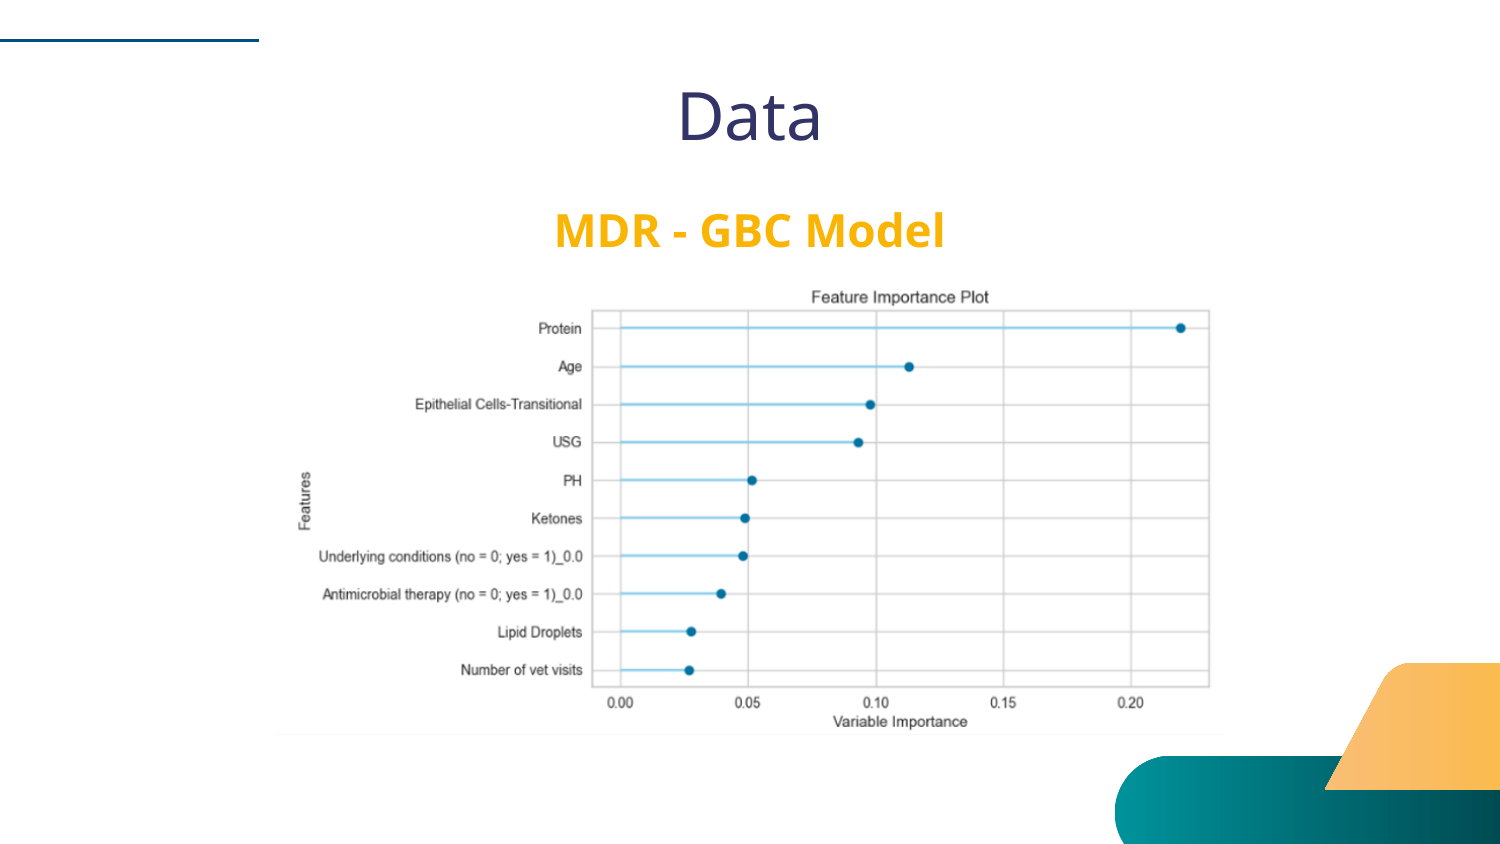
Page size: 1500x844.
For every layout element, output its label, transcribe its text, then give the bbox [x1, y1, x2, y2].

picture [276, 279, 1224, 737]
title Data [117, 58, 1383, 153]
text_box MDR - GBC Model [62, 177, 1437, 280]
